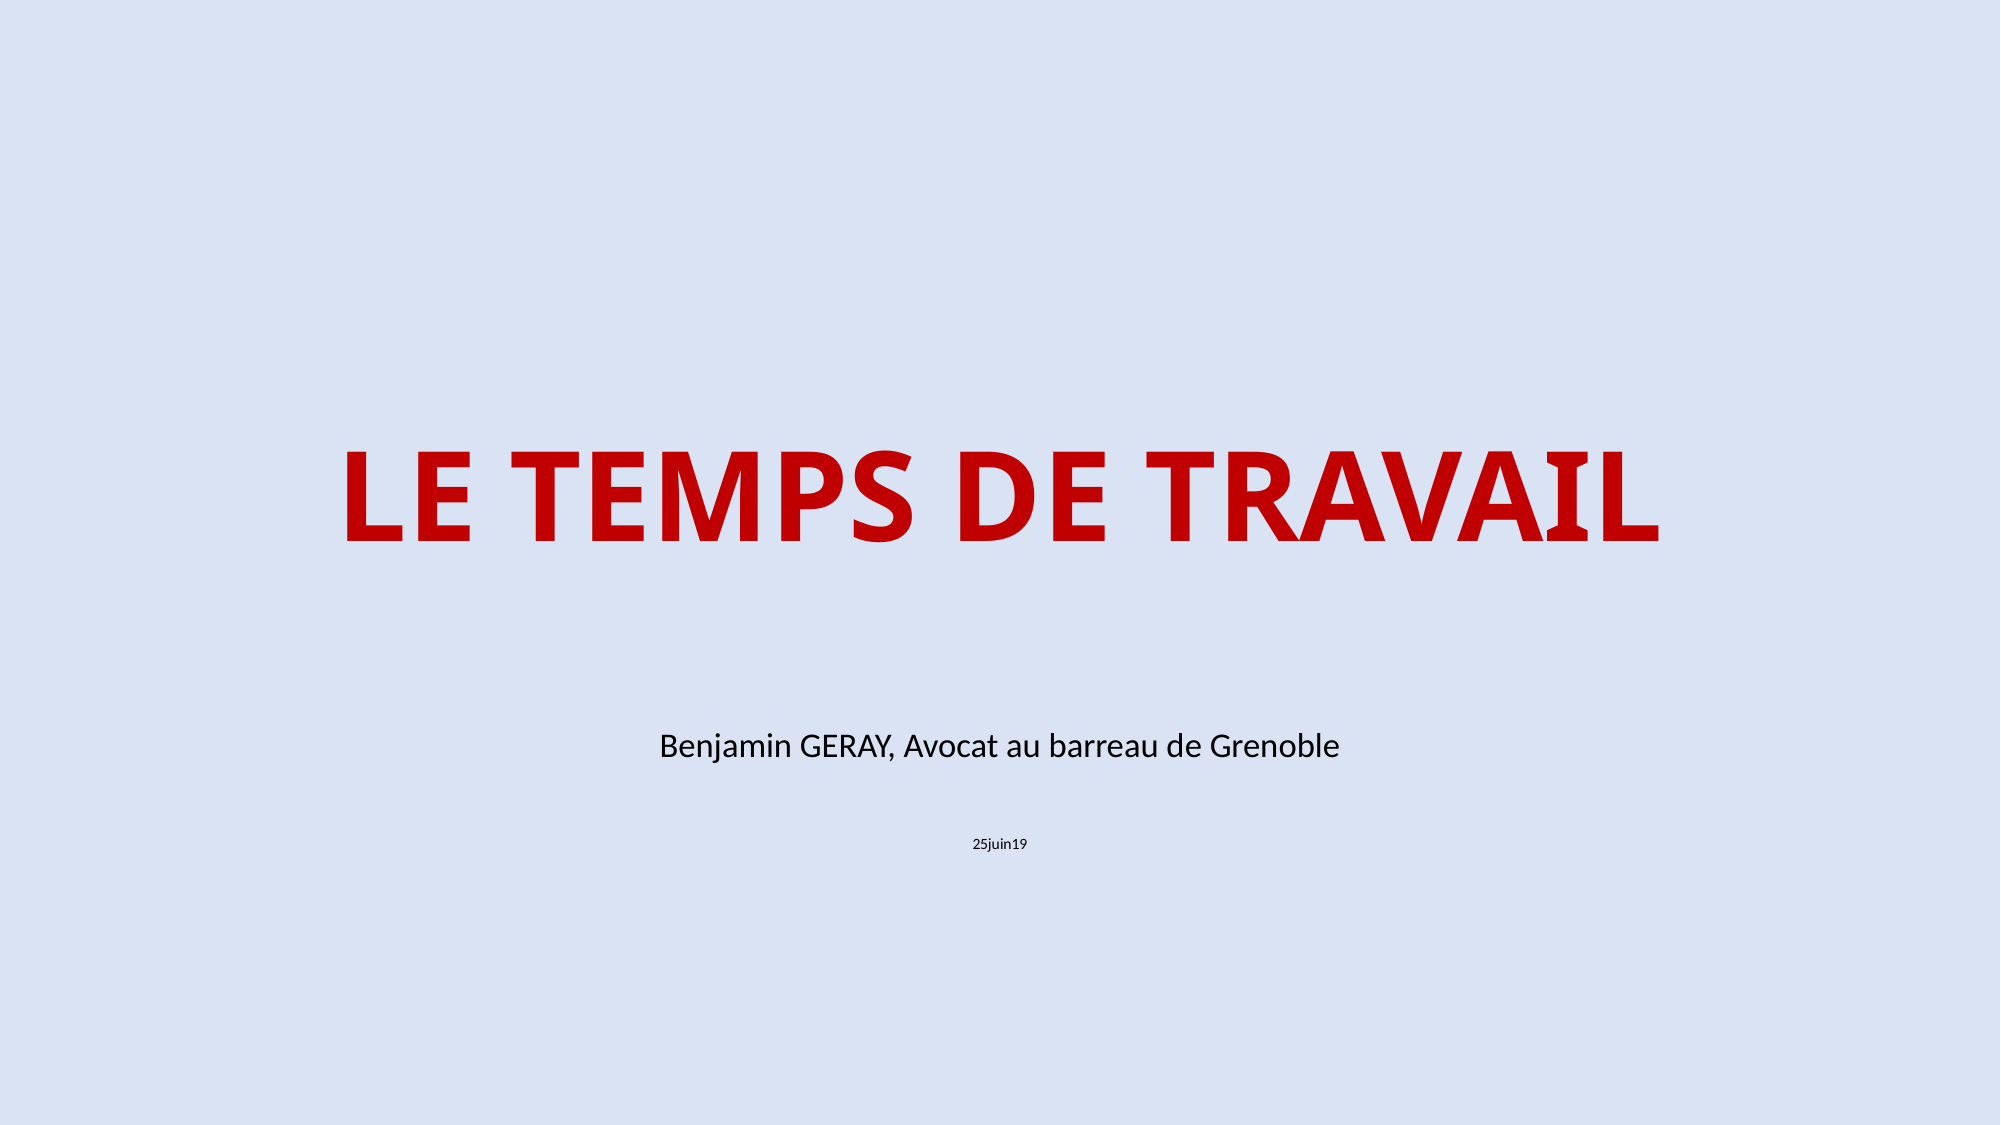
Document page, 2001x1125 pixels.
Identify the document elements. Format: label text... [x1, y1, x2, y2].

title LE TEMPS DE TRAVAIL [249, 184, 1750, 576]
subtitle Benjamin GERAY, Avocat au barreau de Grenoble 25juin19 [249, 590, 1750, 863]
